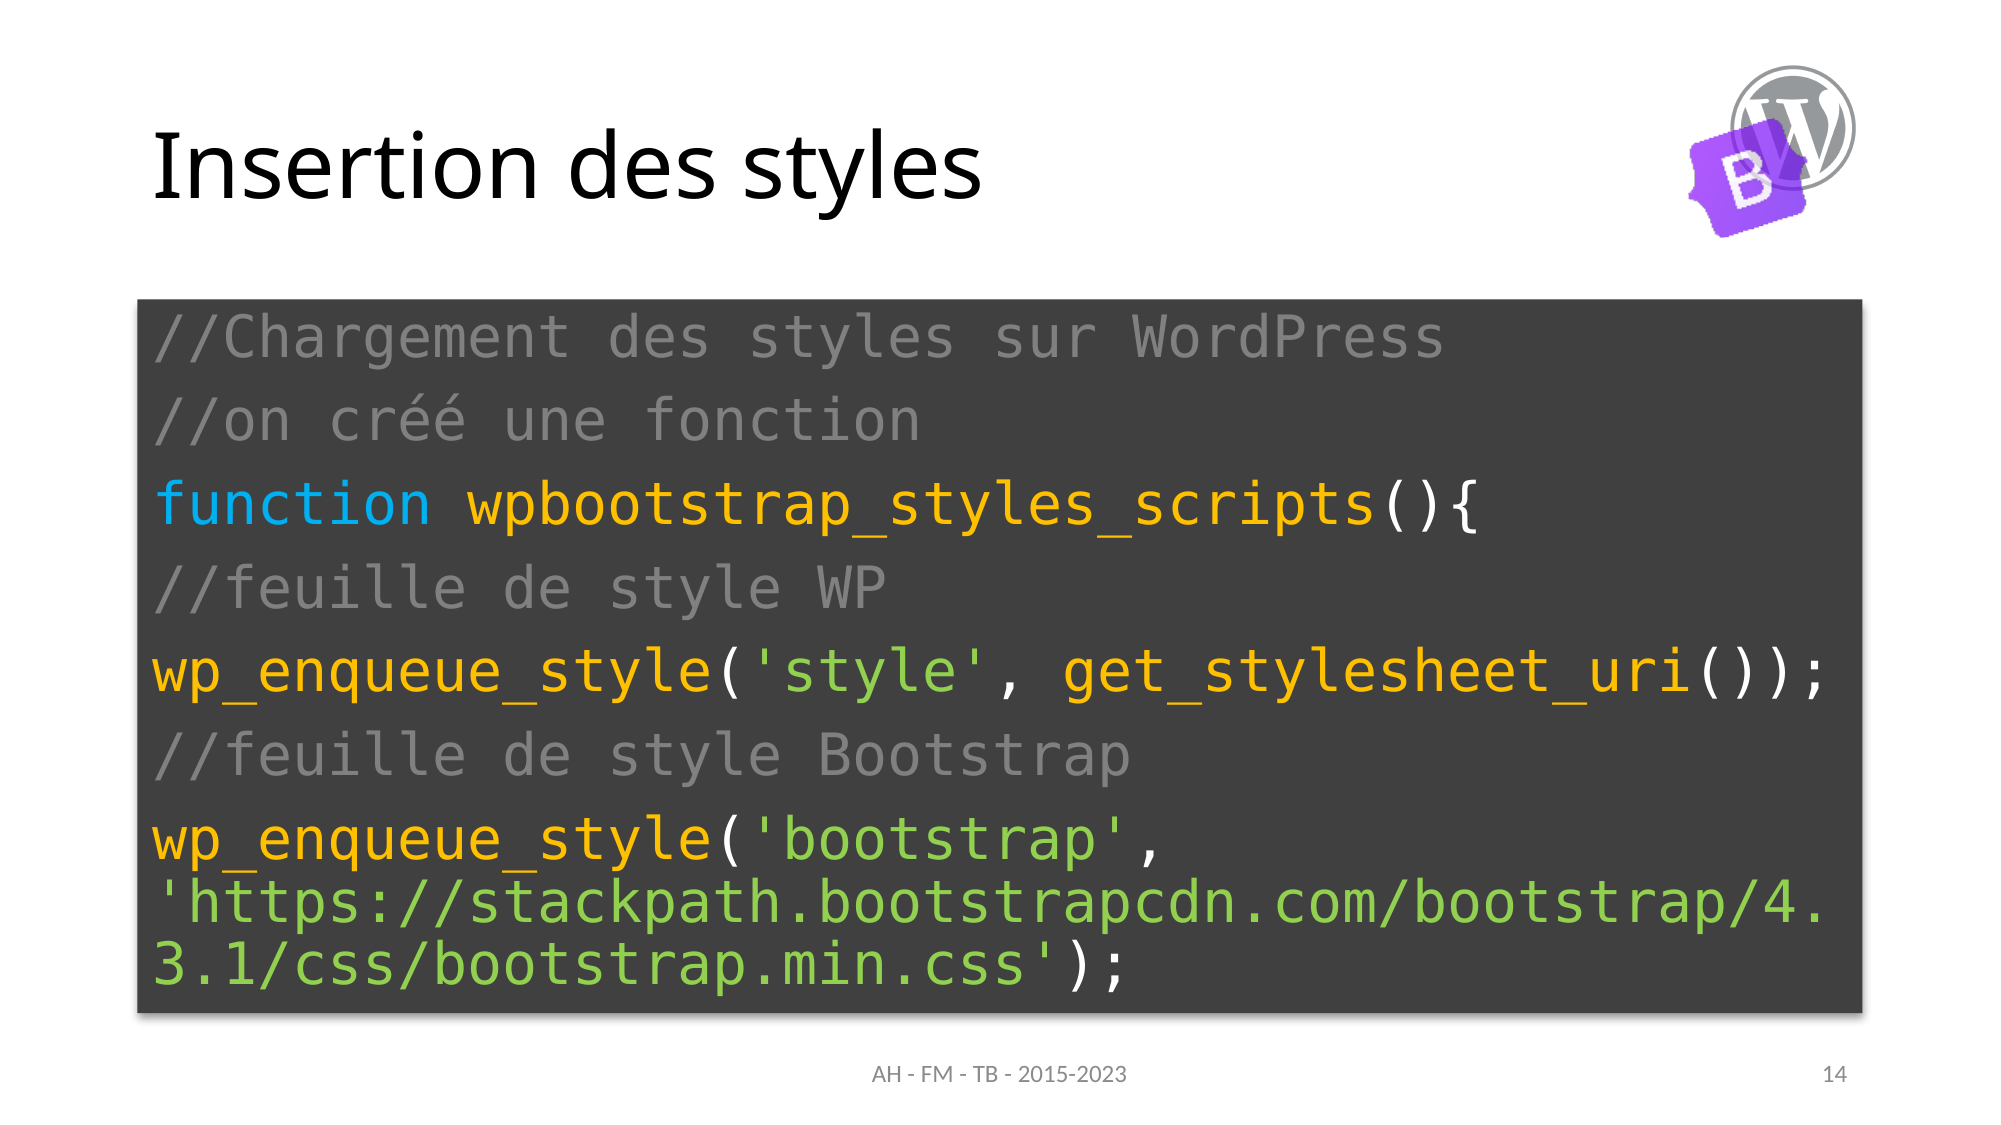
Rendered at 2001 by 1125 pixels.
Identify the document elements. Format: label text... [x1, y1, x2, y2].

footer AH - FM - TB - 2015-2023 [662, 1042, 1338, 1103]
list //Chargement des styles sur WordPress //on créé une fonction function wpbootstrap_styles_scripts(){ //feuille de style WP wp_enqueue_style('style', get_stylesheet_uri()); //feuille de style Bootstrap wp_enqueue_style('bootstrap', 'https://stackpath.bootstrapcdn.com/bootstrap/4.3.1/css/bootstrap.min.css'); [137, 299, 1863, 1014]
slide_number 14 [1412, 1042, 1863, 1103]
title Insertion des styles [137, 59, 1863, 278]
